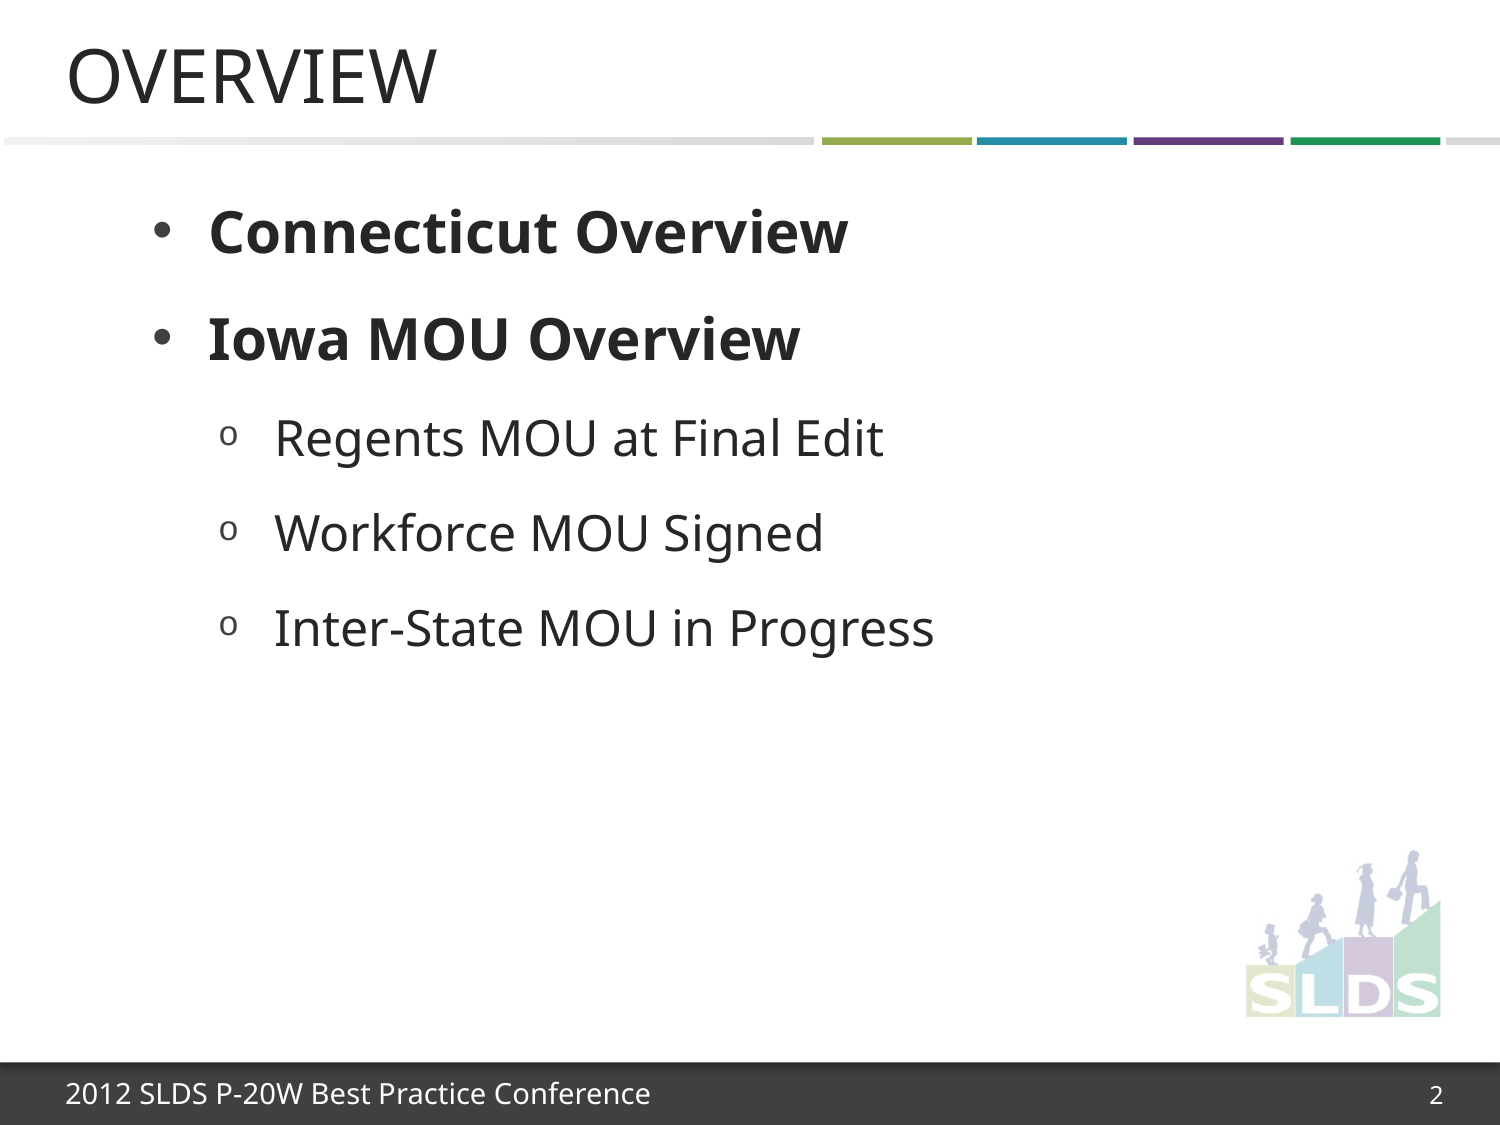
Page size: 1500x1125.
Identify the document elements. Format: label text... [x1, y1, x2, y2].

title Overview [50, 8, 1450, 138]
slide_number 2 [1108, 1067, 1459, 1125]
list Connecticut Overview Iowa MOU Overview Regents MOU at Final Edit Workforce MOU Signed Inter-State MOU in Progress [137, 187, 1453, 930]
